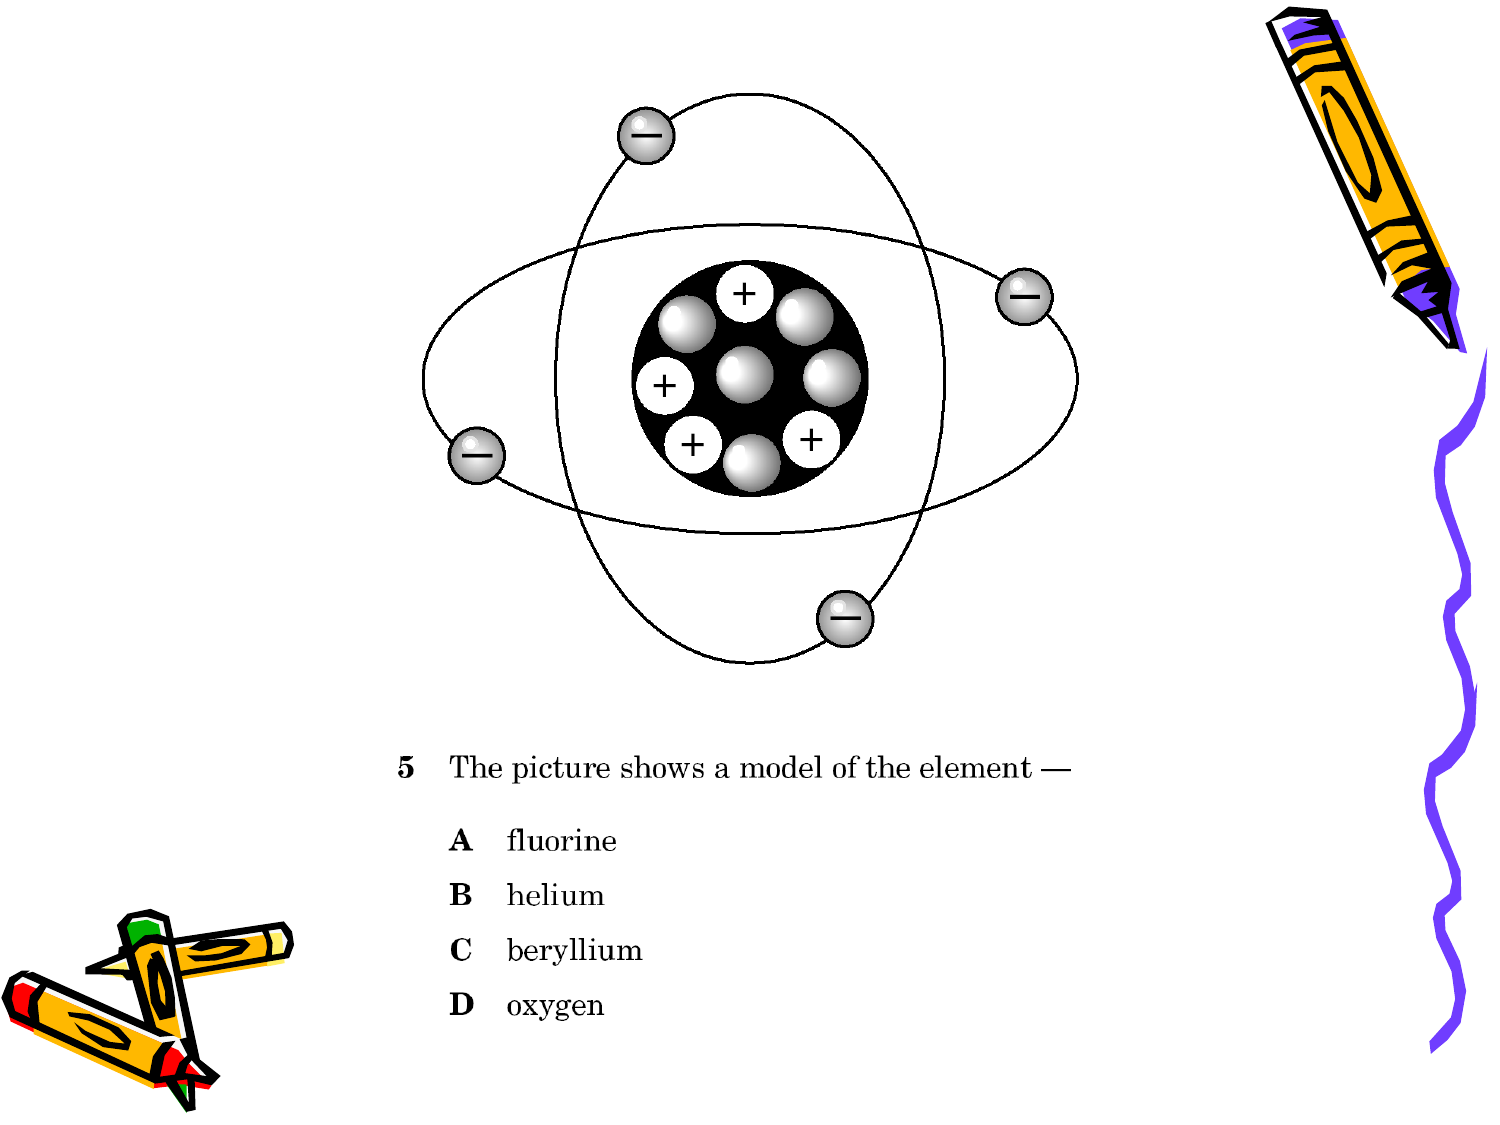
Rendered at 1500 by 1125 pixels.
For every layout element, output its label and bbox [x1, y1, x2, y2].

list [311, 62, 1106, 1051]
